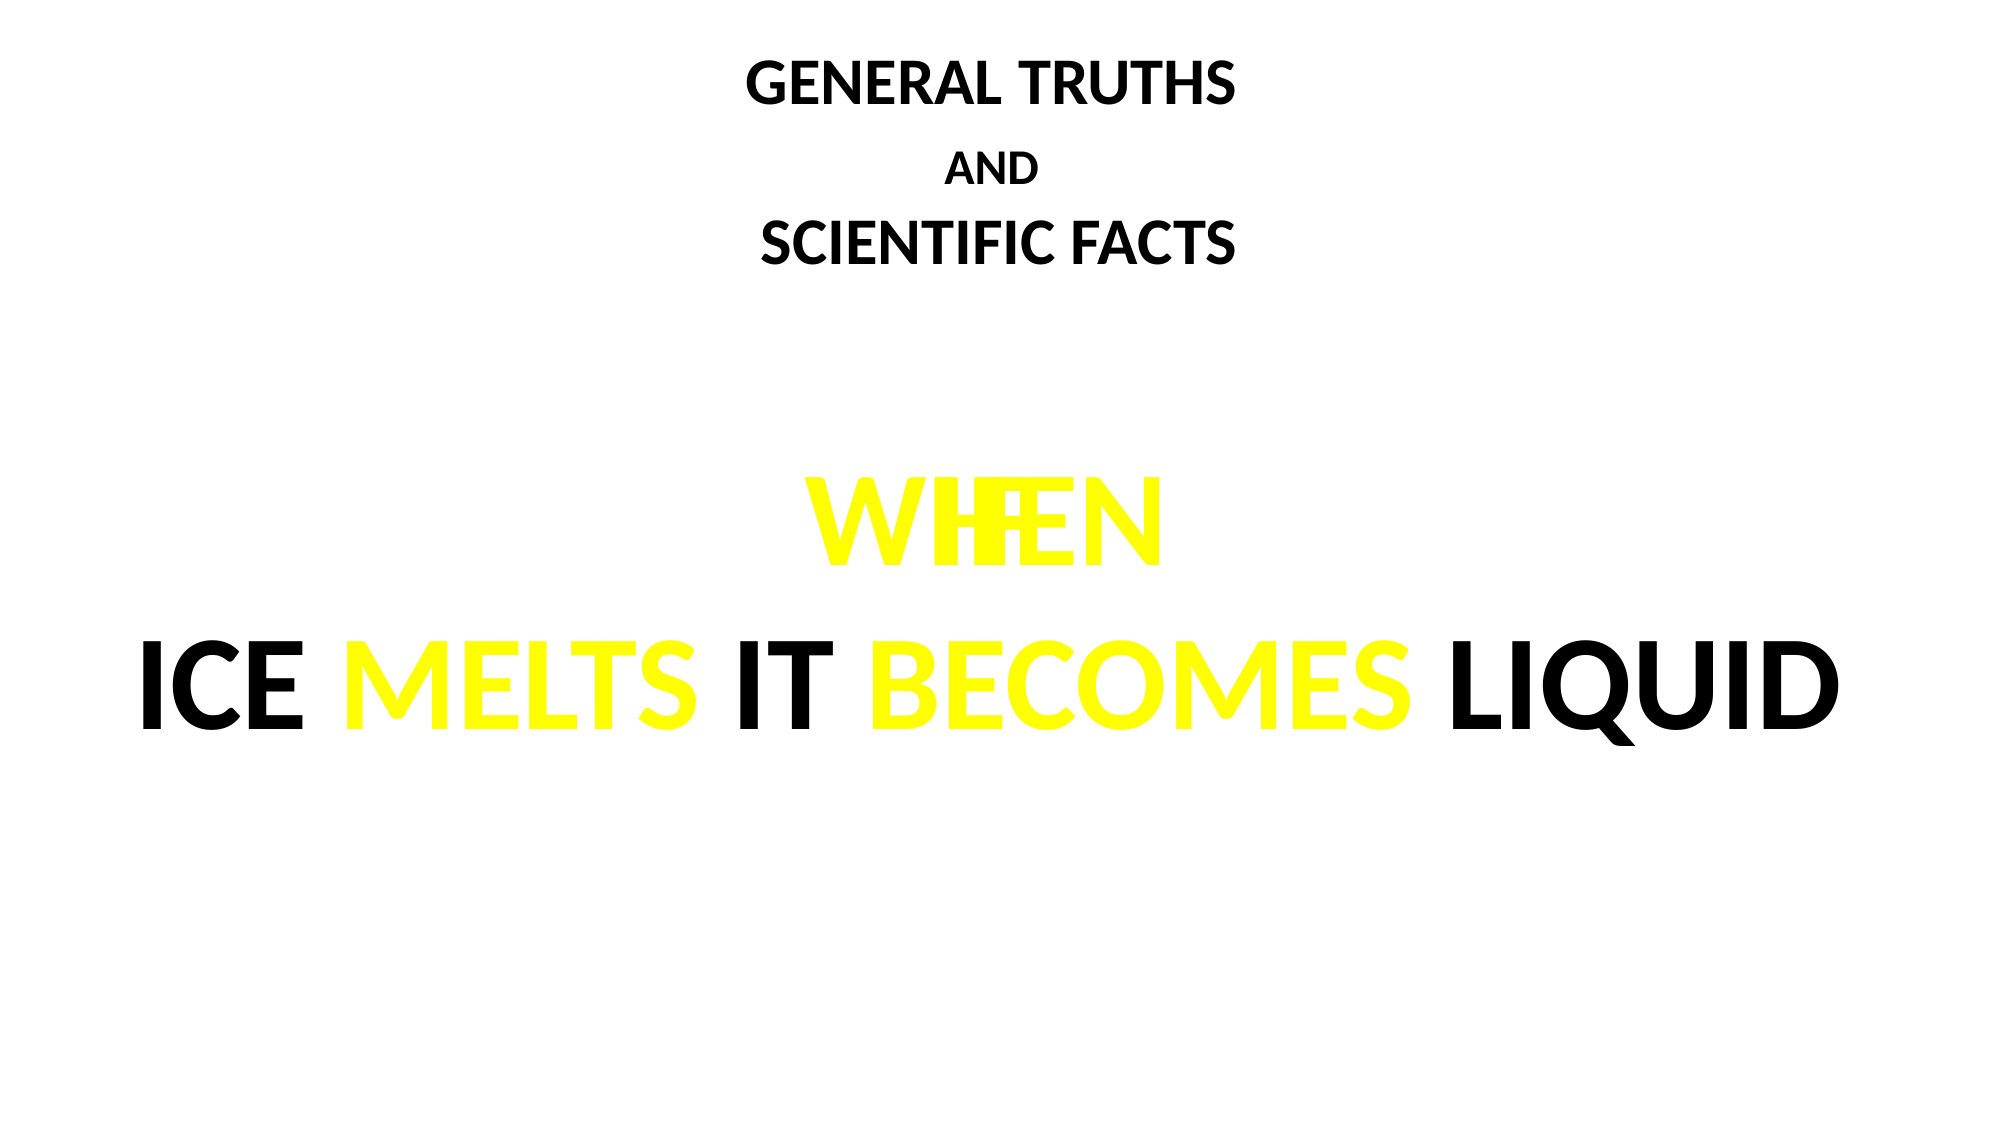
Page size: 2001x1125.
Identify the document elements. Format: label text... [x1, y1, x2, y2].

text_box ICE MELTS IT BECOMES LIQUID [81, 586, 1896, 764]
text_box WHEN [789, 422, 1187, 586]
text_box GENERAL TRUTHS AND SCIENTIFIC FACTS [352, 30, 1646, 285]
